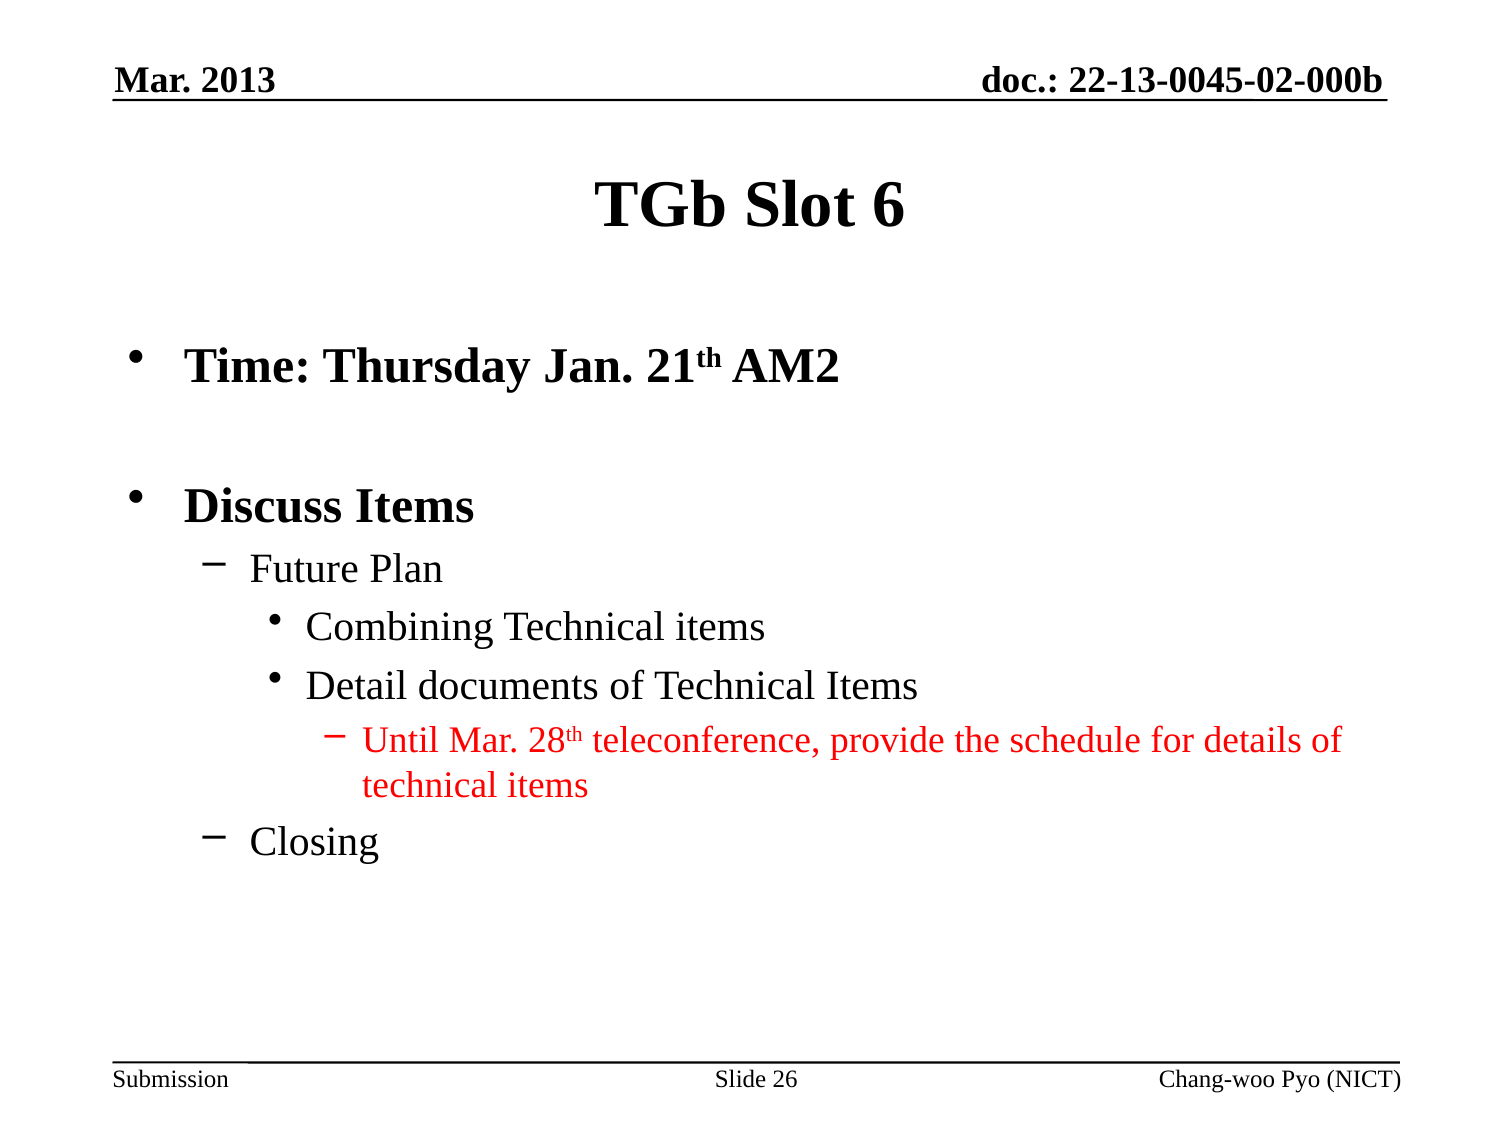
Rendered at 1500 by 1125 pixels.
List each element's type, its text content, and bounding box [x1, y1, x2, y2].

title TGb Slot 6 [112, 112, 1388, 288]
slide_number Slide 26 [712, 1061, 800, 1093]
list Time: Thursday Jan. 21th AM2 Discuss Items Future Plan Combining Technical items Detail documents of Technical Items Until Mar. 28th teleconference, provide the schedule for details of technical items Closing [112, 324, 1388, 1000]
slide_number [114, 54, 278, 101]
footer Chang-woo Pyo (NICT) [1155, 1061, 1402, 1093]
